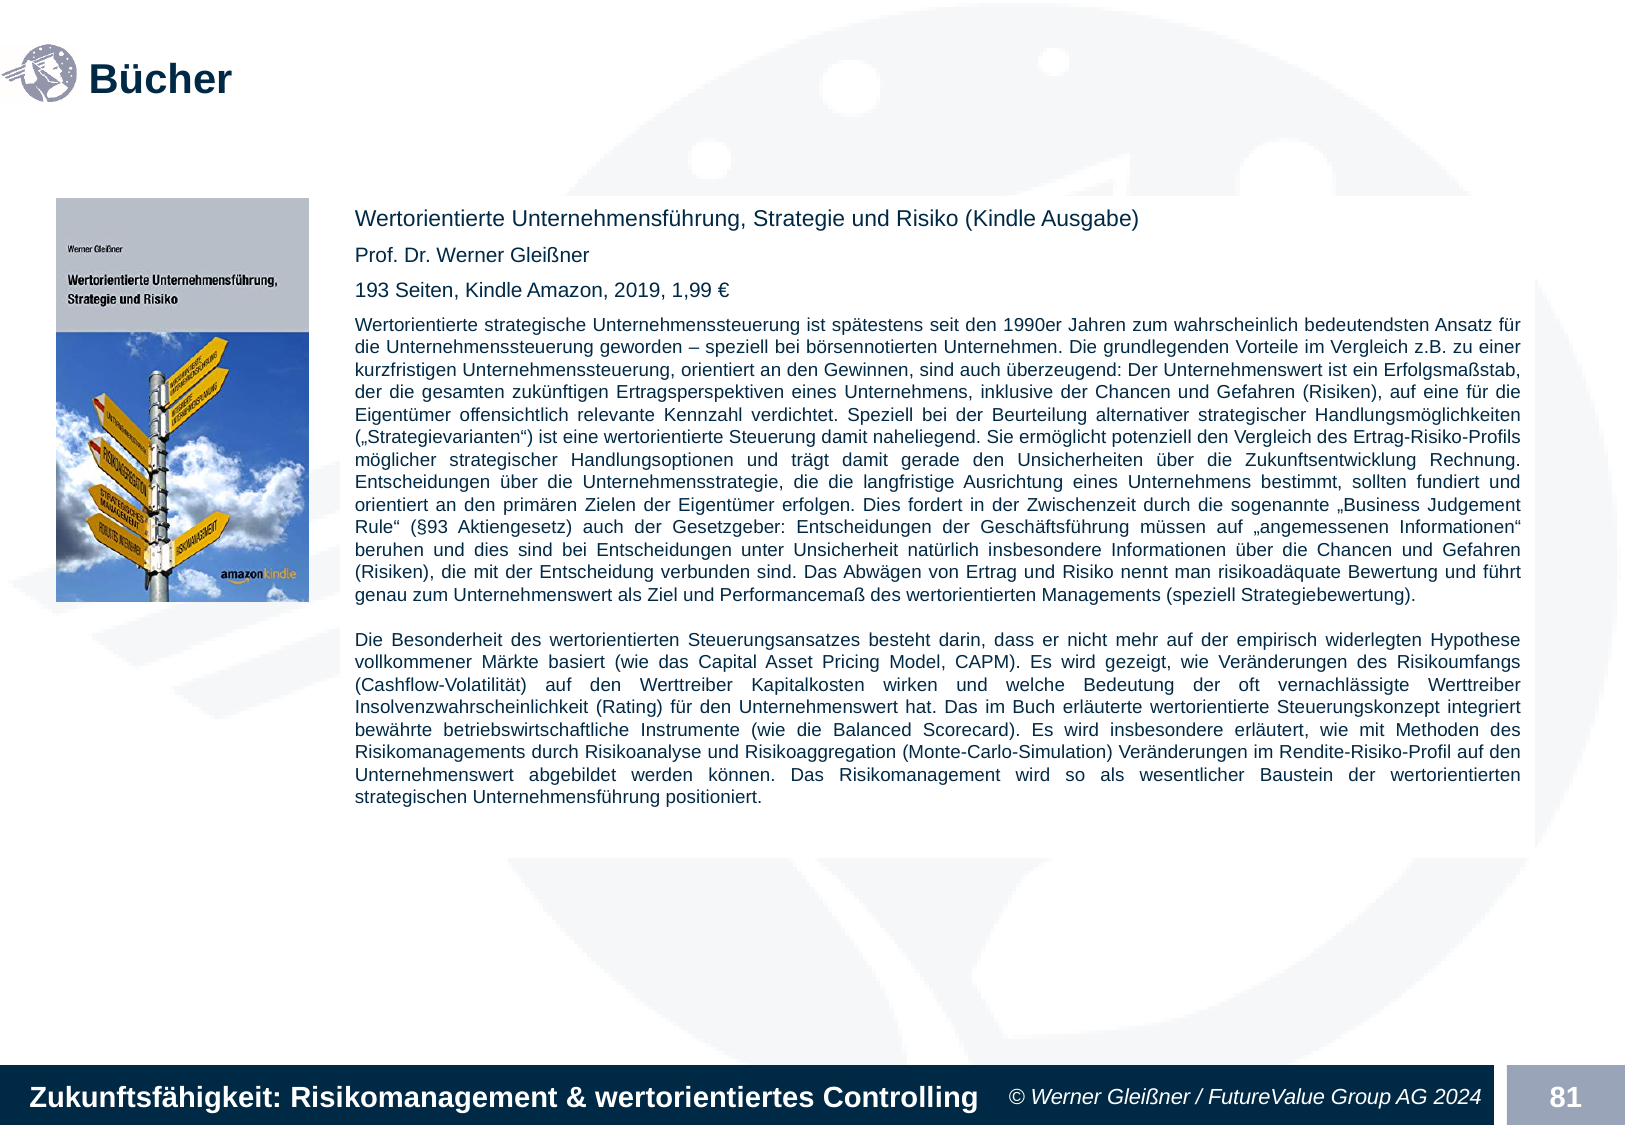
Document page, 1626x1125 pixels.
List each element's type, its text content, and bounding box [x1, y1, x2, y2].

title Bücher [76, 23, 1495, 130]
picture [0, 0, 1625, 1125]
text_box Wertorientierte Unternehmensführung, Strategie und Risiko (Kindle Ausgabe) Prof. Dr. Werner Gleißner 193 Seiten, Kindle Amazon, 2019, 1,99 € Wertorientierte strategische Unternehmenssteuerung ist spätestens seit den 1990er Jahren zum wahrscheinlich bedeutendsten Ansatz für die Unternehmenssteuerung geworden – speziell bei börsennotierten Unternehmen. Die grundlegenden Vorteile im Vergleich z.B. zu einer kurzfristigen Unternehmenssteuerung, orientiert an den Gewinnen, sind auch überzeugend: Der Unternehmenswert ist ein Erfolgsmaßstab, der die gesamten zukünftigen Ertragsperspektiven eines Unternehmens, inklusive der Chancen und Gefahren (Risiken), auf eine für die Eigentümer offensichtlich relevante Kennzahl verdichtet. Speziell bei der Beurteilung alternativer strategischer Handlungsmöglichkeiten („Strategievarianten“) ist eine wertorientierte Steuerung damit naheliegend. Sie ermöglicht potenziell den Vergleich des Ertrag-Risiko-Profils möglicher strategischer Handlungsoptionen und trägt damit gerade den Unsicherheiten über die Zukunftsentwicklung Rechnung. Entscheidungen über die Unternehmensstrategie, die die langfristige Ausrichtung eines Unternehmens bestimmt, sollten fundiert und orientiert an den primären Zielen der Eigentümer erfolgen. Dies fordert in der Zwischenzeit durch die sogenannte „Business Judgement Rule“ (§93 Aktiengesetz) auch der Gesetzgeber: Entscheidungen der Geschäftsführung müssen auf „angemessenen Informationen“ beruhen und dies sind bei Entscheidungen unter Unsicherheit natürlich insbesondere Informationen über die Chancen und Gefahren (Risiken), die mit der Entscheidung verbunden sind. Das Abwägen von Ertrag und Risiko nennt man risikoadäquate Bewertung und führt genau zum Unternehmenswert als Ziel und Performancemaß des wertorientierten Managements (speziell Strategiebewertung). Die Besonderheit des wertorientierten Steuerungsansatzes besteht darin, dass er nicht mehr auf der empirisch widerlegten Hypothese vollkommener Märkte basiert (wie das Capital Asset Pricing Model, CAPM). Es wird gezeigt, wie Veränderungen des Risikoumfangs (Cashflow-Volatilität) auf den Werttreiber Kapitalkosten wirken und welche Bedeutung der oft vernachlässigte Werttreiber Insolvenzwahrscheinlichkeit (Rating) für den Unternehmenswert hat. Das im Buch erläuterte wertorientierte Steuerungskonzept integriert bewährte betriebswirtschaftliche Instrumente (wie die Balanced Scorecard). Es wird insbesondere erläutert, wie mit Methoden des Risikomanagements durch Risikoanalyse und Risikoaggregation (Monte-Carlo-Simulation) Veränderungen im Rendite-Risiko-Profil auf den Unternehmenswert abgebildet werden können. Das Risikomanagement wird so als wesentlicher Baustein der wertorientierten strategischen Unternehmensführung positioniert. [339, 196, 1535, 858]
